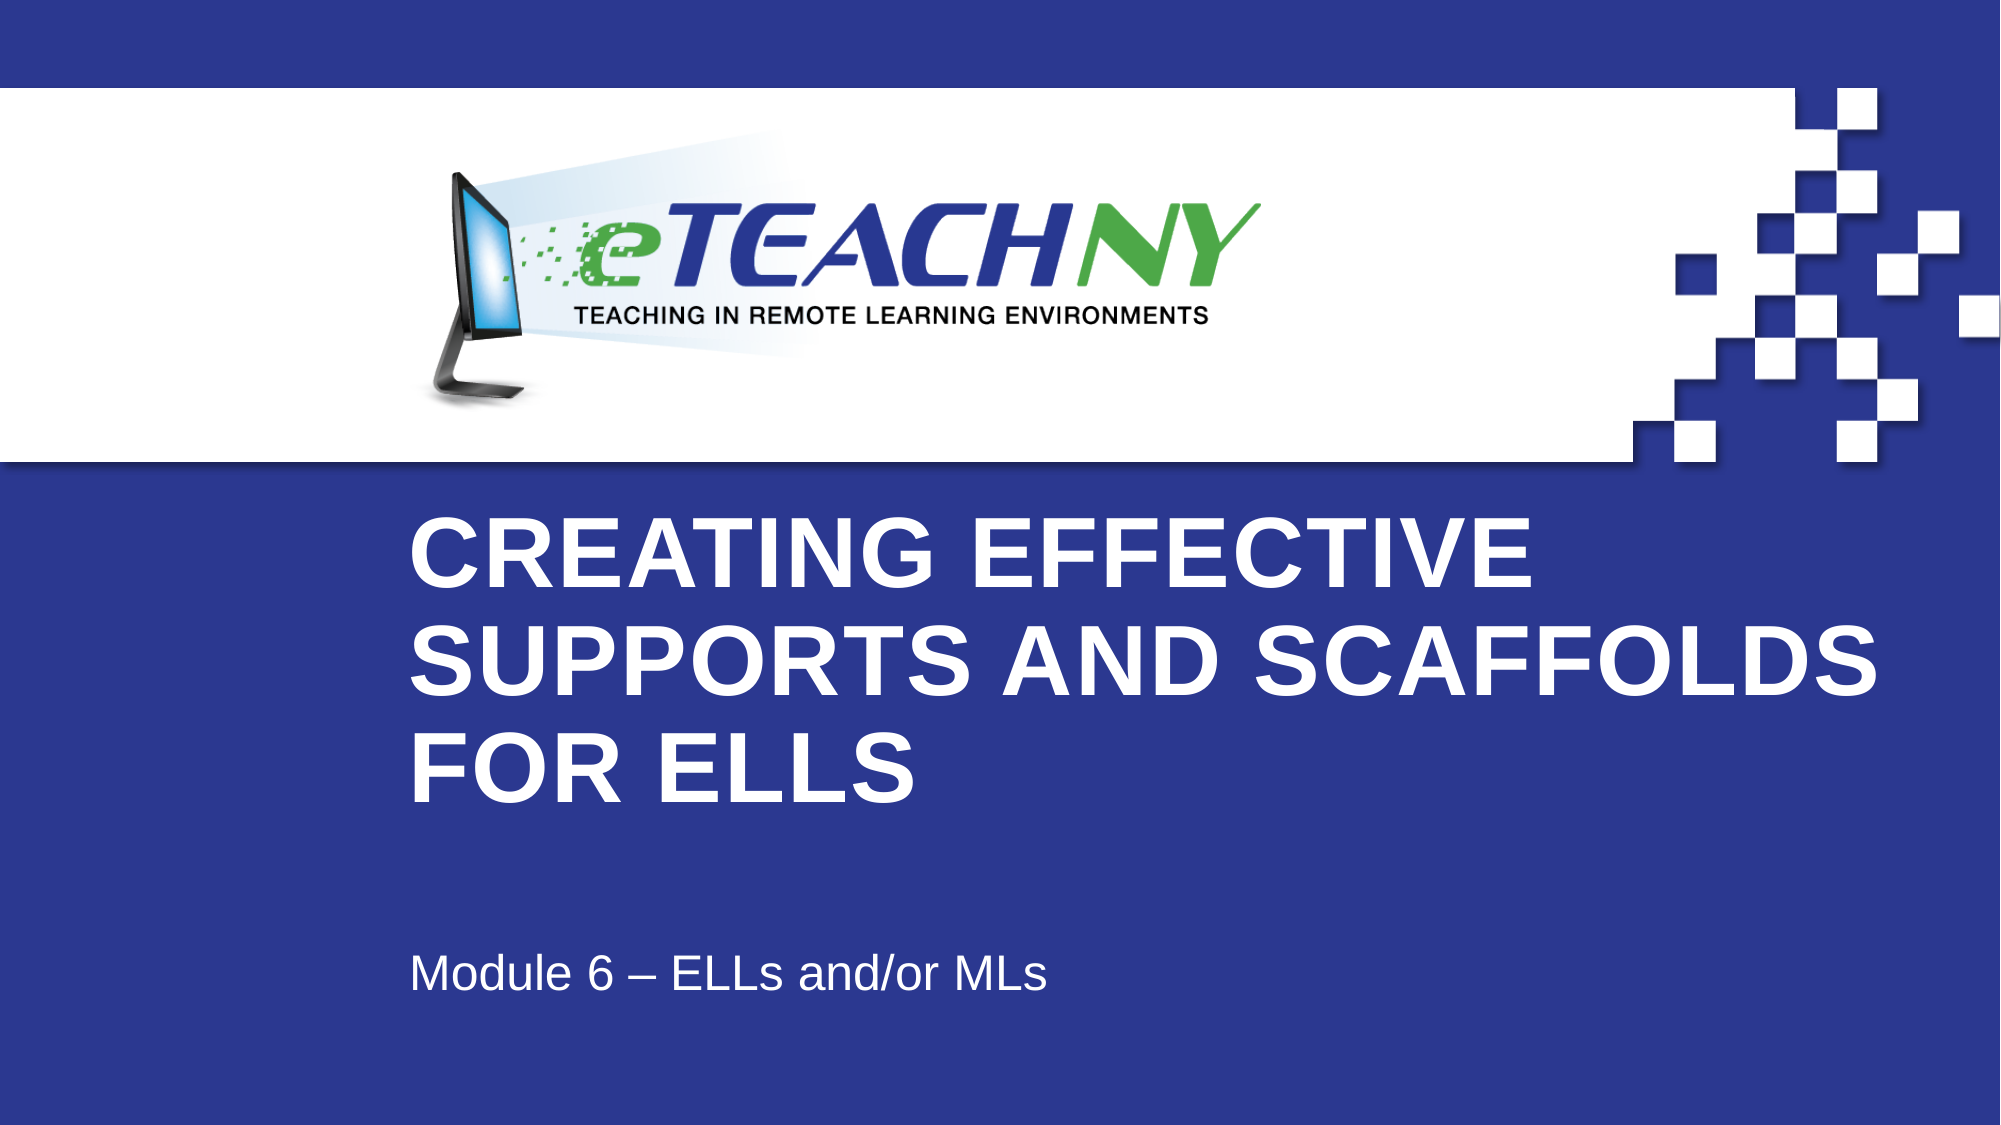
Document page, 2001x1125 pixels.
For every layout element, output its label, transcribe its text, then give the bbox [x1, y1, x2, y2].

list Module 6 – ELLs and/or MLs [409, 940, 1913, 1001]
picture [0, 88, 2000, 462]
title Creating Effective Supports and Scaffolds for ELLs​ [409, 500, 1913, 828]
